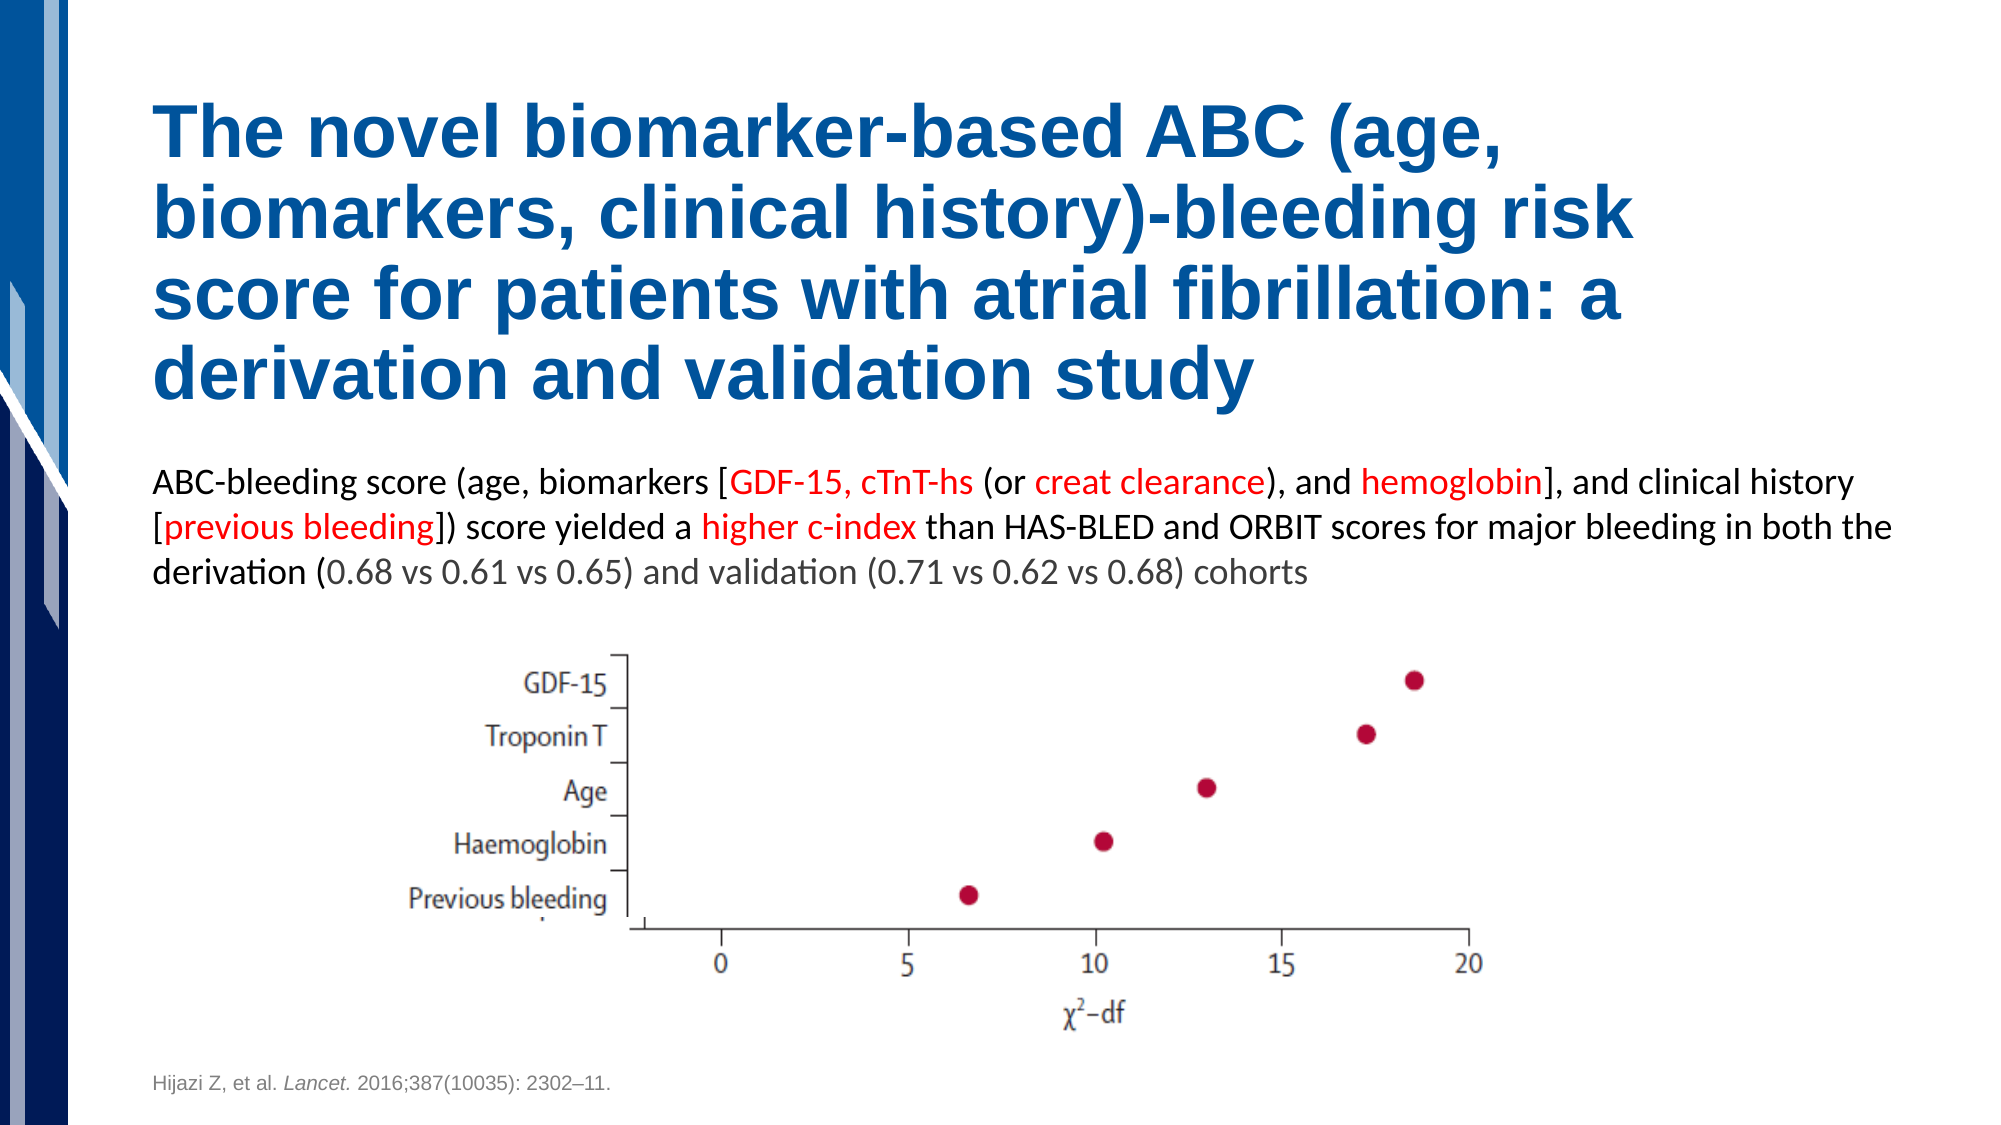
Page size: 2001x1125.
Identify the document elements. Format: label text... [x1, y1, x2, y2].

picture [0, 0, 68, 1125]
footer Hijazi Z, et al. Lancet. 2016;387(10035): 2302–11. [137, 1042, 1863, 1103]
list ABC-bleeding score (age, biomarkers [GDF-15, cTnT-hs (or creat clearance), and hemoglobin], and clinical history [previous bleeding]) score yielded a higher c-index than HAS-BLED and ORBIT scores for major bleeding in both the derivation (0.68 vs 0.61 vs 0.65) and validation (0.71 vs 0.62 vs 0.68) cohorts [137, 449, 1925, 613]
title The novel biomarker-based ABC (age, biomarkers, clinical history)-bleeding risk score for patients with atrial fibrillation: a derivation and validation study [137, 56, 1863, 424]
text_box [212, 598, 1506, 1051]
